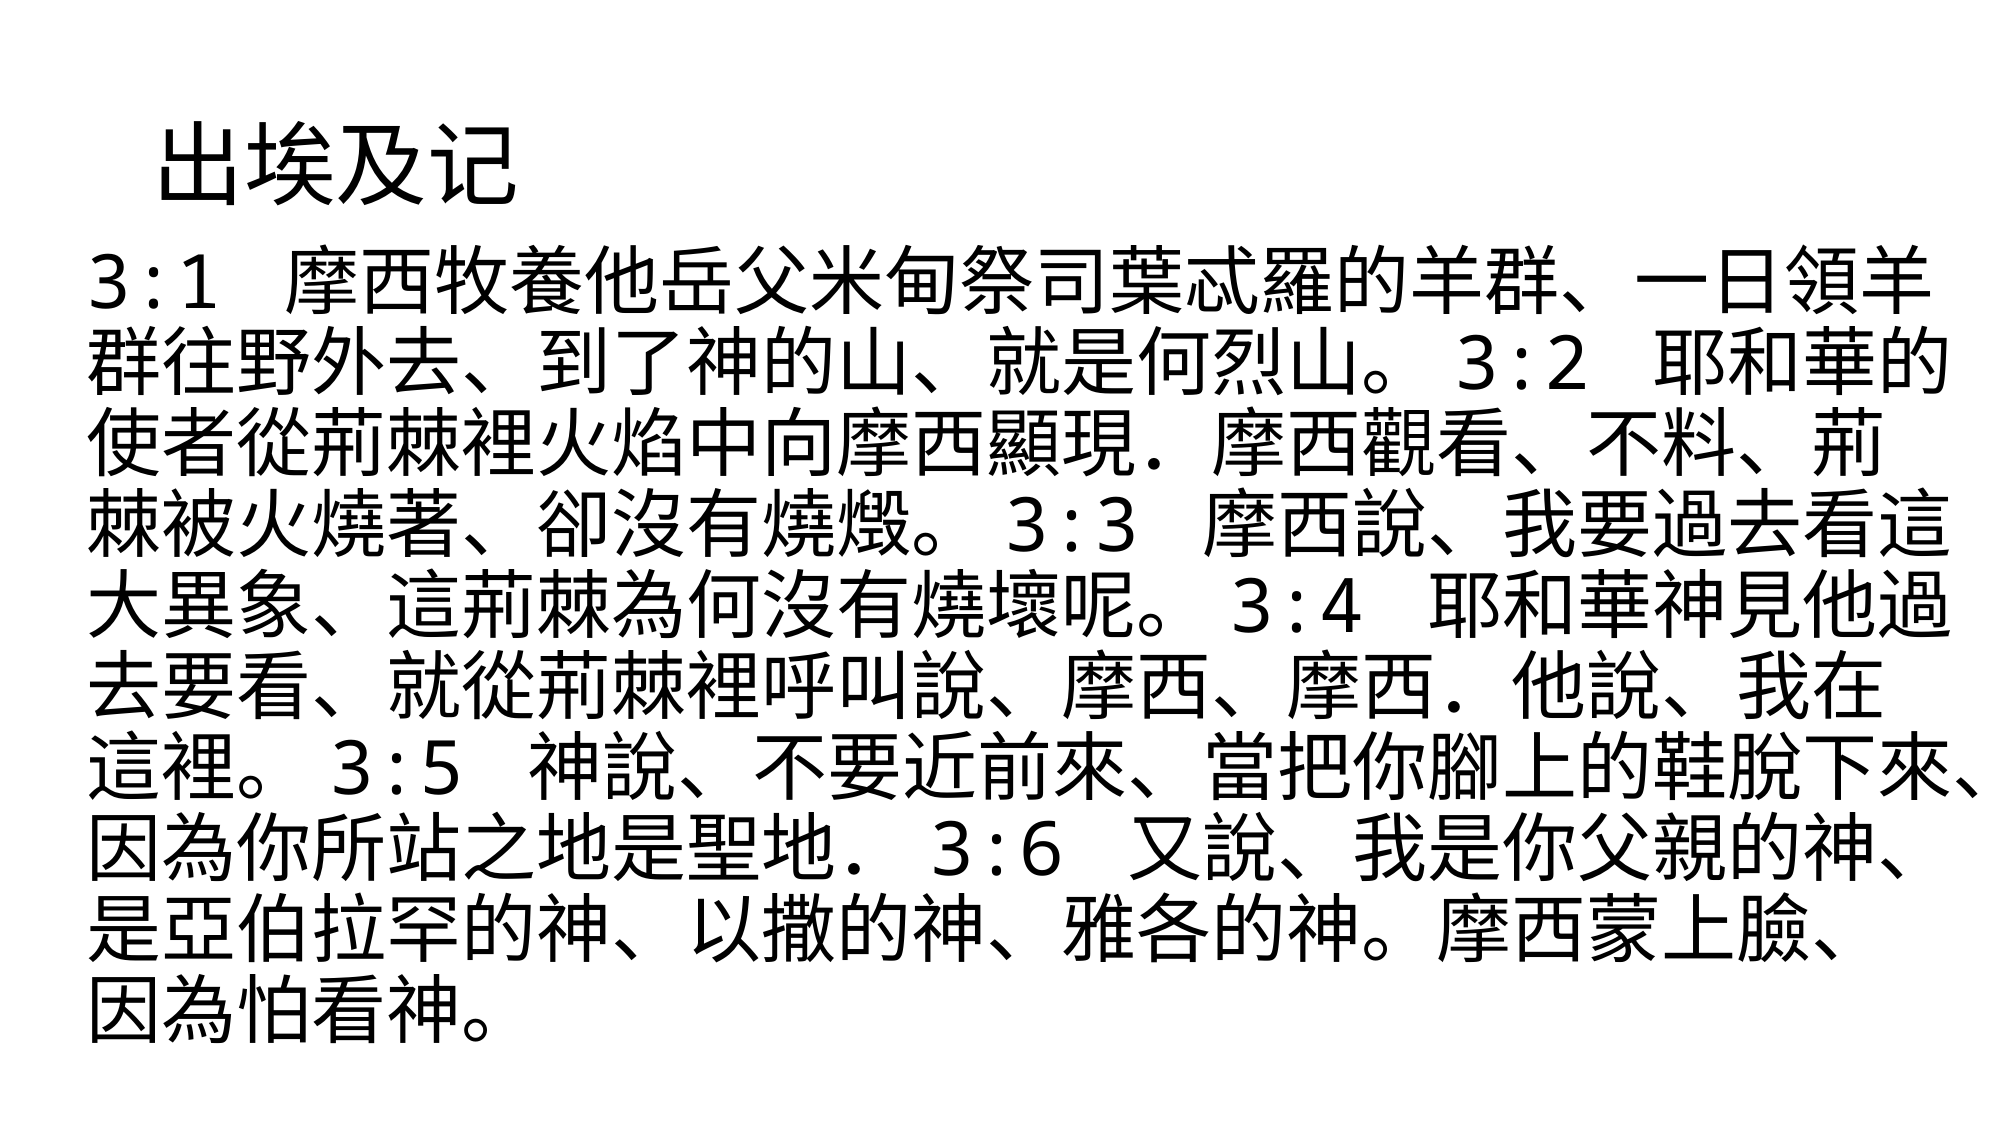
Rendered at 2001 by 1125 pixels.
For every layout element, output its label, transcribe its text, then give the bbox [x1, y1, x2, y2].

list 3:1 摩西牧養他岳父米甸祭司葉忒羅的羊群、一日領羊群往野外去、到了神的山、就是何烈山。3:2 耶和華的使者從荊棘裡火焰中向摩西顯現．摩西觀看、不料、荊棘被火燒著、卻沒有燒燬。3:3 摩西說、我要過去看這大異象、這荊棘為何沒有燒壞呢。3:4 耶和華神見他過去要看、就從荊棘裡呼叫說、摩西、摩西．他說、我在這裡。3:5 神說、不要近前來、當把你腳上的鞋脫下來、因為你所站之地是聖地．3:6 又說、我是你父親的神、是亞伯拉罕的神、以撒的神、雅各的神。摩西蒙上臉、因為怕看神。 [71, 236, 1976, 1014]
title 出埃及记 [137, 59, 1863, 236]
